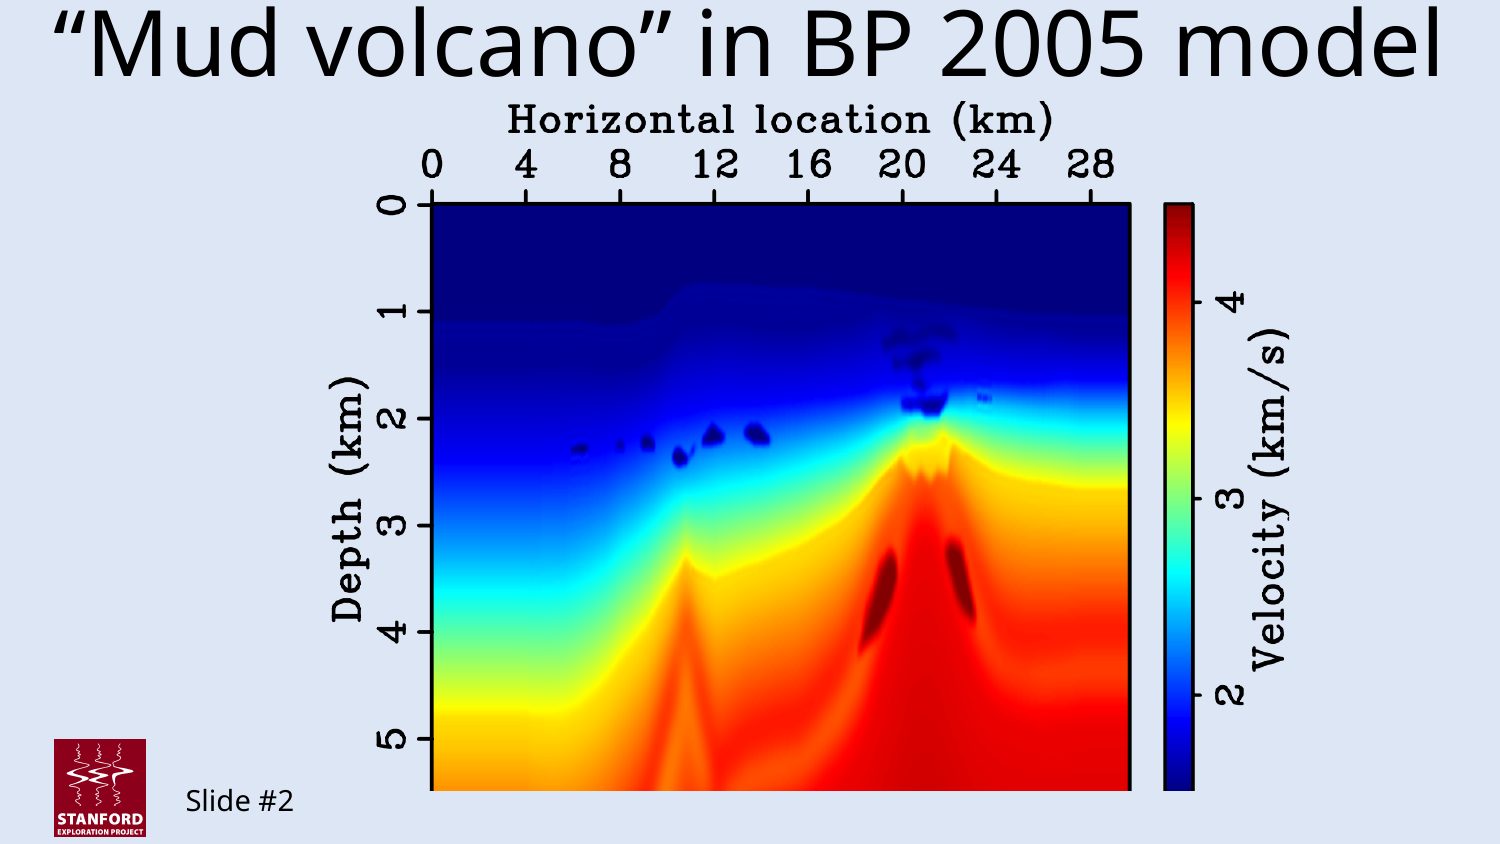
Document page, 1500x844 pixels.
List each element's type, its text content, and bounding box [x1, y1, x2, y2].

picture [328, 101, 1290, 792]
text_box “Mud volcano” in BP 2005 model [0, 0, 1500, 79]
picture [54, 739, 146, 837]
